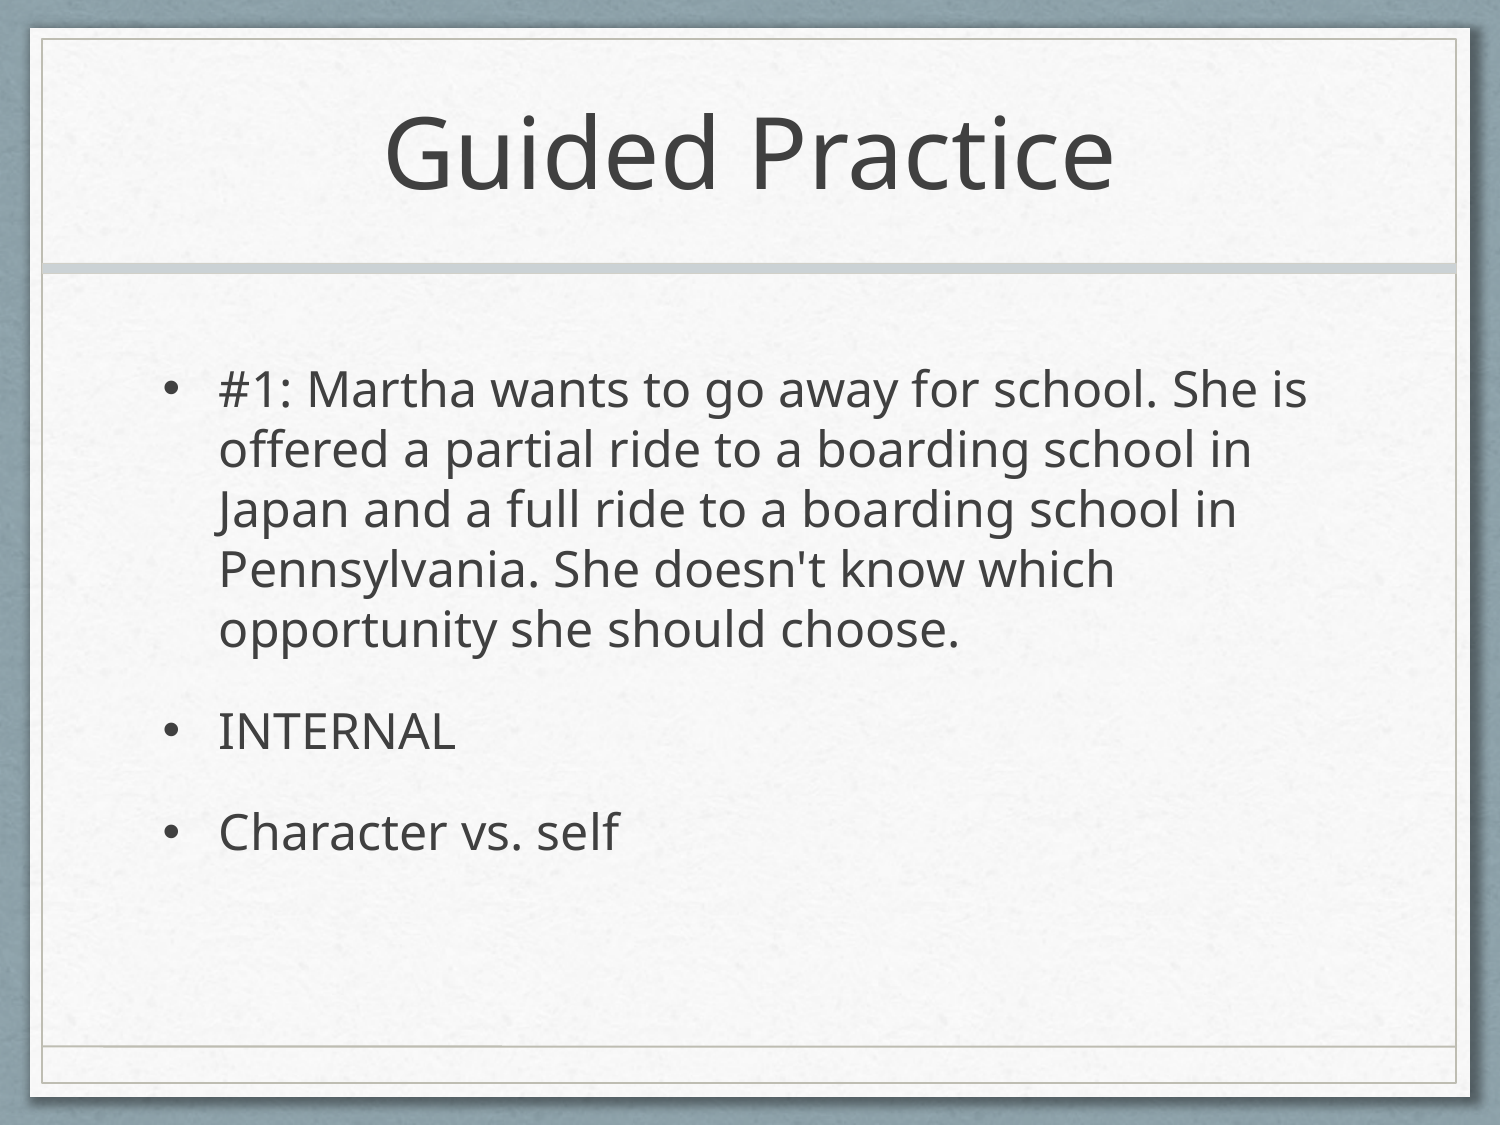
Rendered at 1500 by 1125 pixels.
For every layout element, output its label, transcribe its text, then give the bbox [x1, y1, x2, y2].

picture [30, 28, 1470, 1097]
list #1: Martha wants to go away for school. She is offered a partial ride to a boarding school in Japan and a full ride to a boarding school in Pennsylvania. She doesn't know which opportunity she should choose. INTERNAL Character vs. self [147, 350, 1353, 995]
title Guided Practice [147, 40, 1353, 260]
